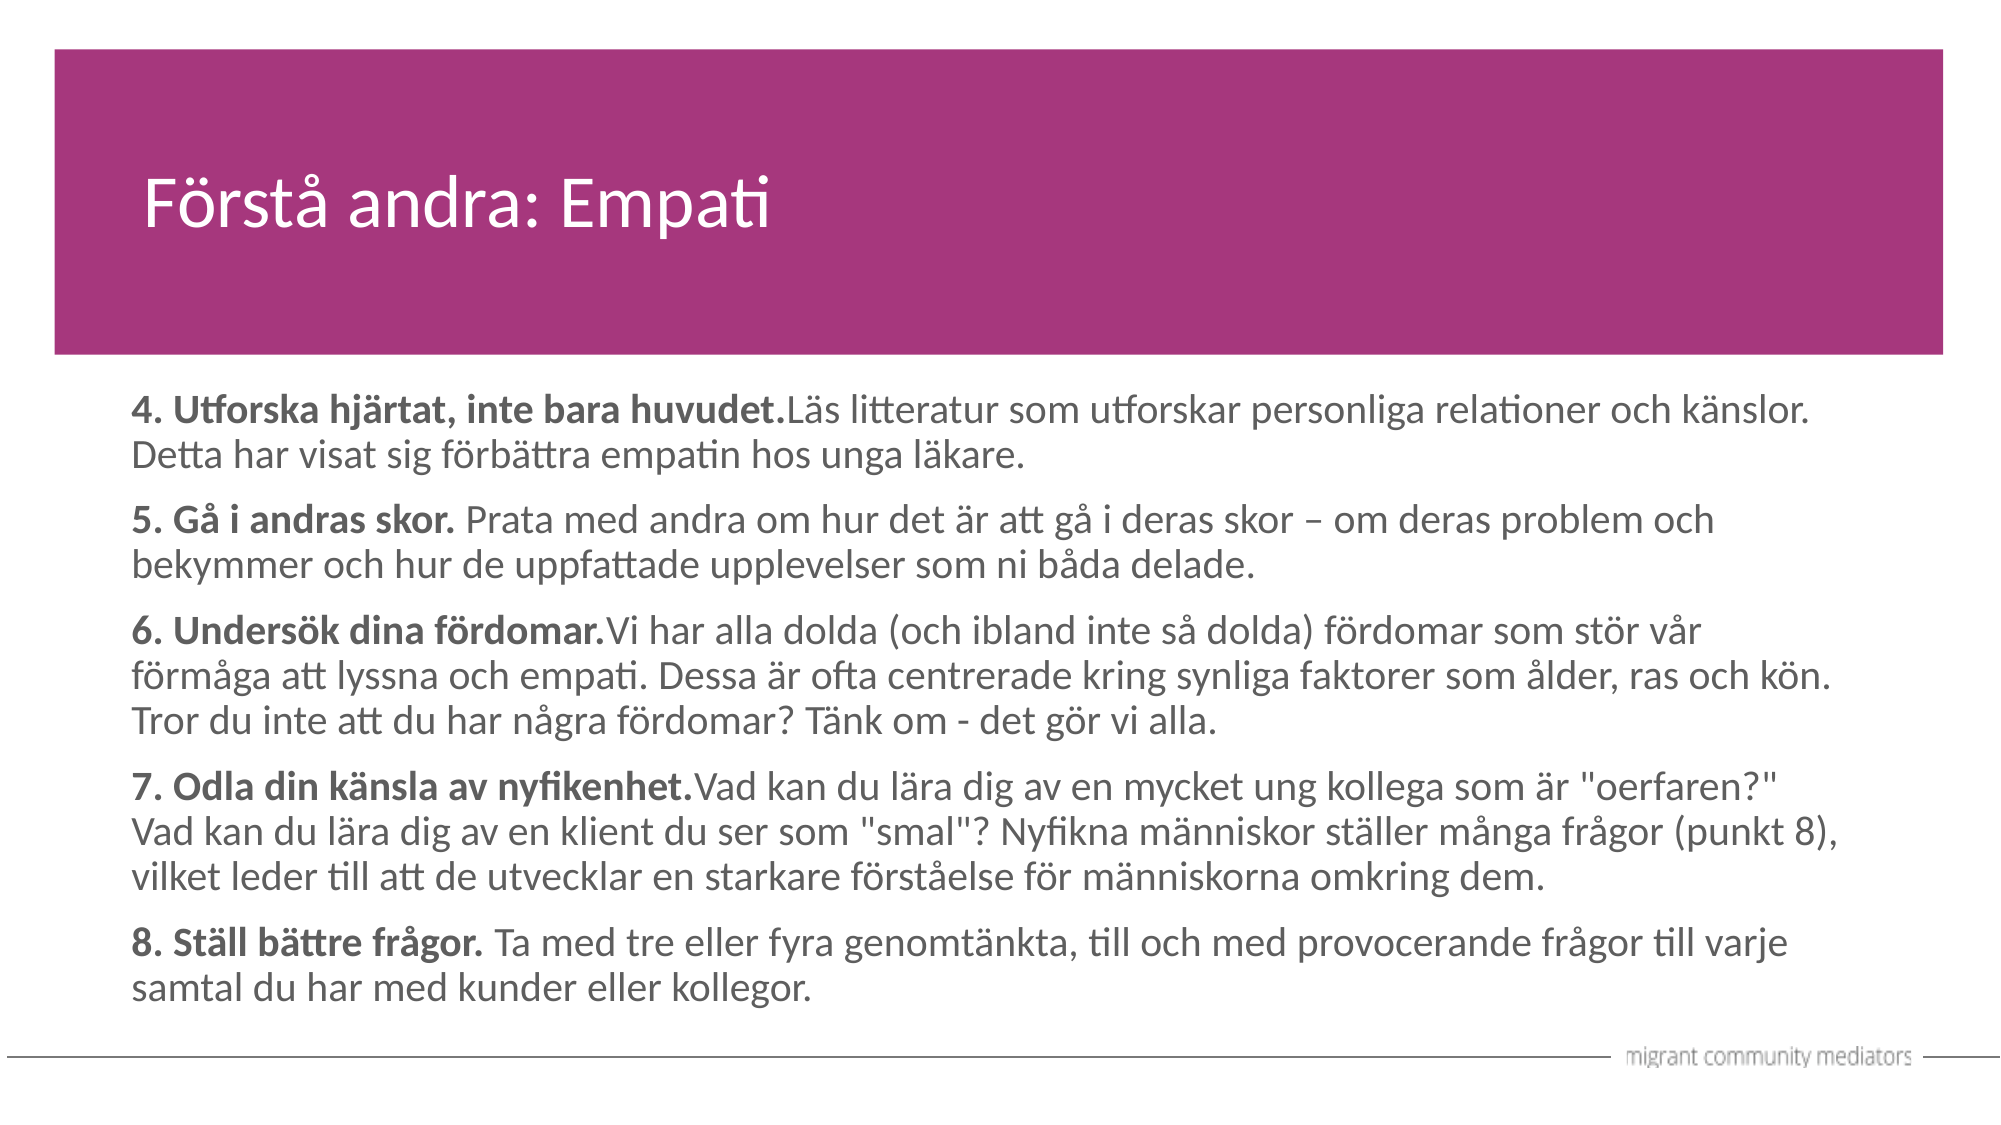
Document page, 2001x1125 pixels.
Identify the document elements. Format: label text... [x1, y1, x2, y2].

list 4. Utforska hjärtat, inte bara huvudet.Läs litteratur som utforskar personliga relationer och känslor. Detta har visat sig förbättra empatin hos unga läkare. 5. Gå i andras skor. Prata med andra om hur det är att gå i deras skor – om deras problem och bekymmer och hur de uppfattade upplevelser som ni båda delade. 6. Undersök dina fördomar.Vi har alla dolda (och ibland inte så dolda) fördomar som stör vår förmåga att lyssna och empati. Dessa är ofta centrerade kring synliga faktorer som ålder, ras och kön. Tror du inte att du har några fördomar? Tänk om - det gör vi alla. 7. Odla din känsla av nyfikenhet.Vad kan du lära dig av en mycket ung kollega som är "oerfaren?" Vad kan du lära dig av en klient du ser som "smal"? Nyfikna människor ställer många frågor (punkt 8), vilket leder till att de utvecklar en starkare förståelse för människorna omkring dem. 8. Ställ bättre frågor. Ta med tre eller fyra genomtänkta, till och med provocerande frågor till varje samtal du har med kunder eller kollegor. [116, 379, 1862, 971]
list Förstå andra: Empati [128, 154, 1862, 270]
